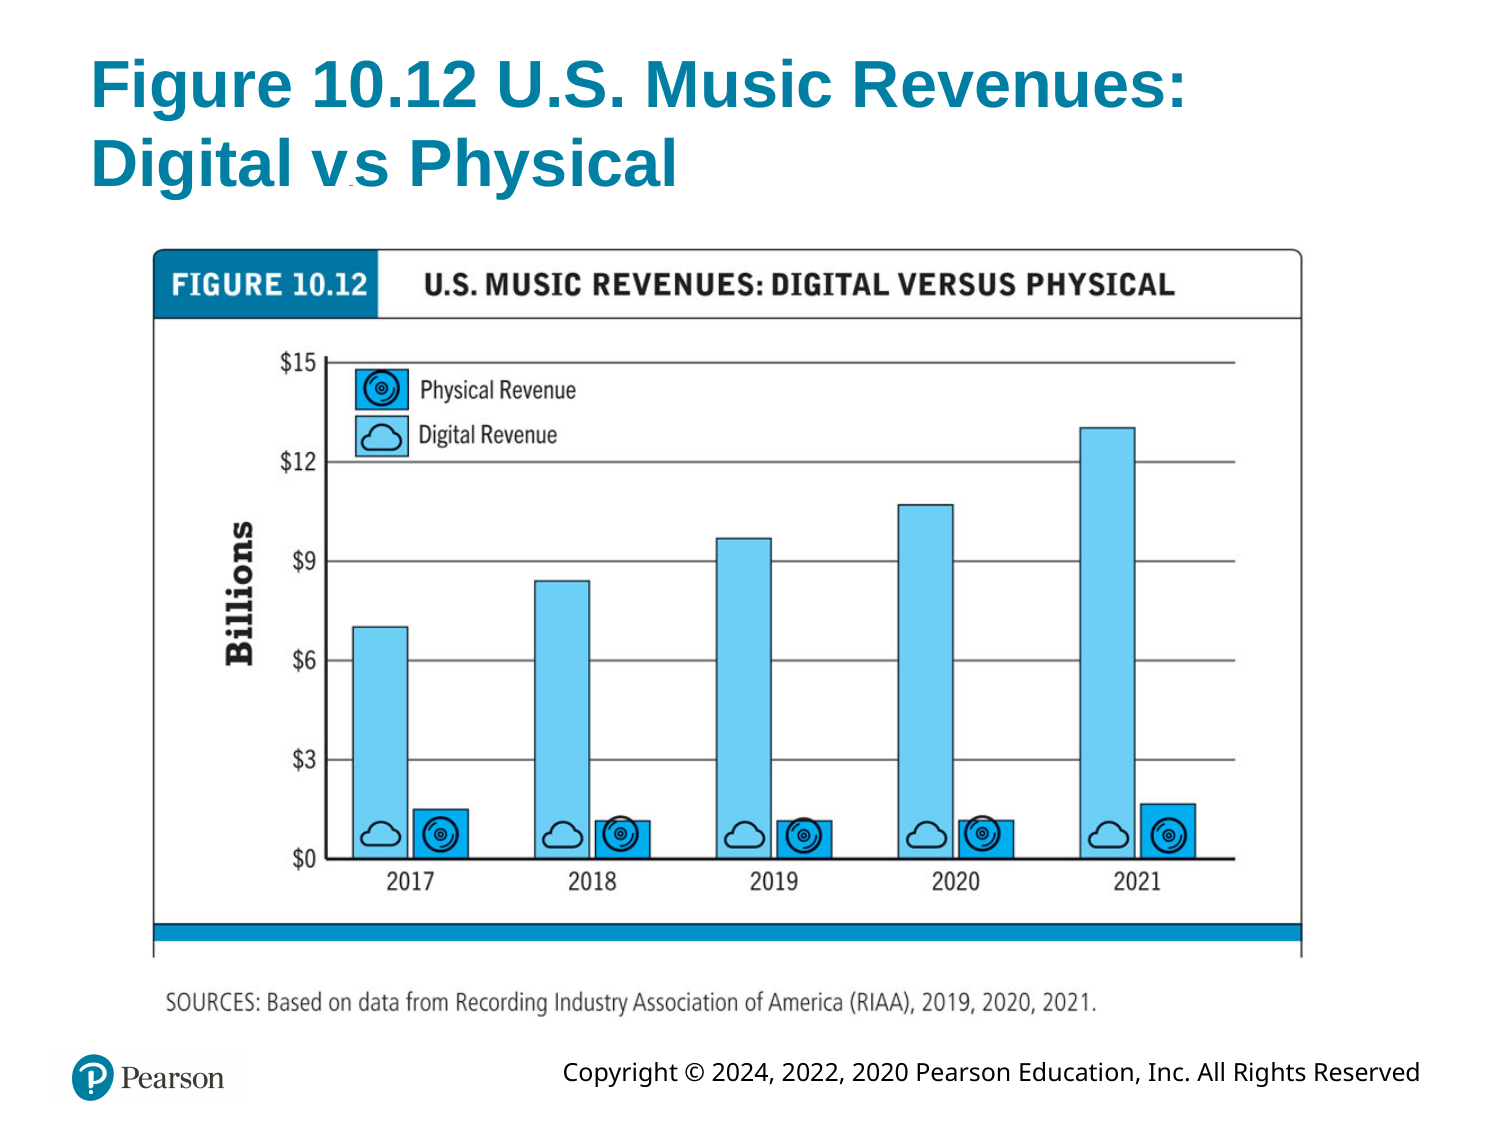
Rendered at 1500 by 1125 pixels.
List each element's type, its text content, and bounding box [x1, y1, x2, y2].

title Figure 10.12 U.S. Music Revenues: Digital versus Physical [75, 35, 1382, 216]
picture [151, 247, 1306, 1020]
picture [51, 1053, 245, 1102]
